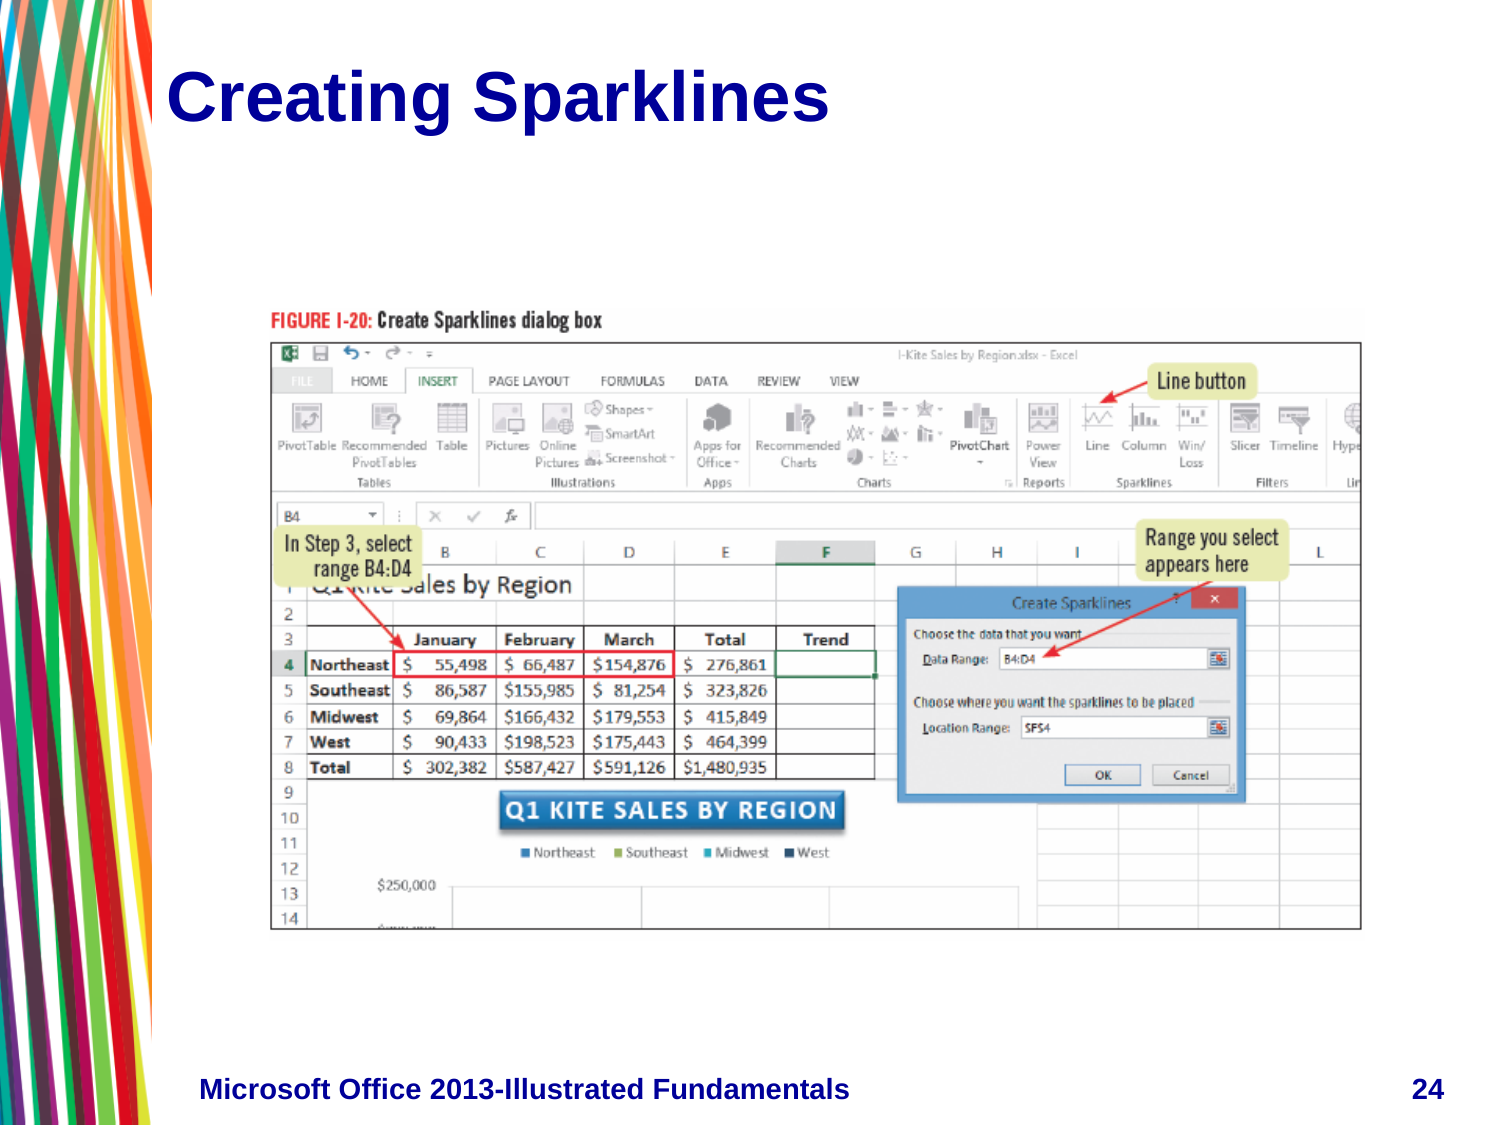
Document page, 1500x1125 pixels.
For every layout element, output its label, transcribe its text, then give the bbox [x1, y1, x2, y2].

footer Microsoft Office 2013-Illustrated Fundamentals [183, 1062, 1147, 1125]
picture [269, 307, 1366, 942]
picture [0, 0, 152, 1125]
slide_number 24 [1356, 1062, 1460, 1105]
title Creating Sparklines [150, 0, 1500, 188]
